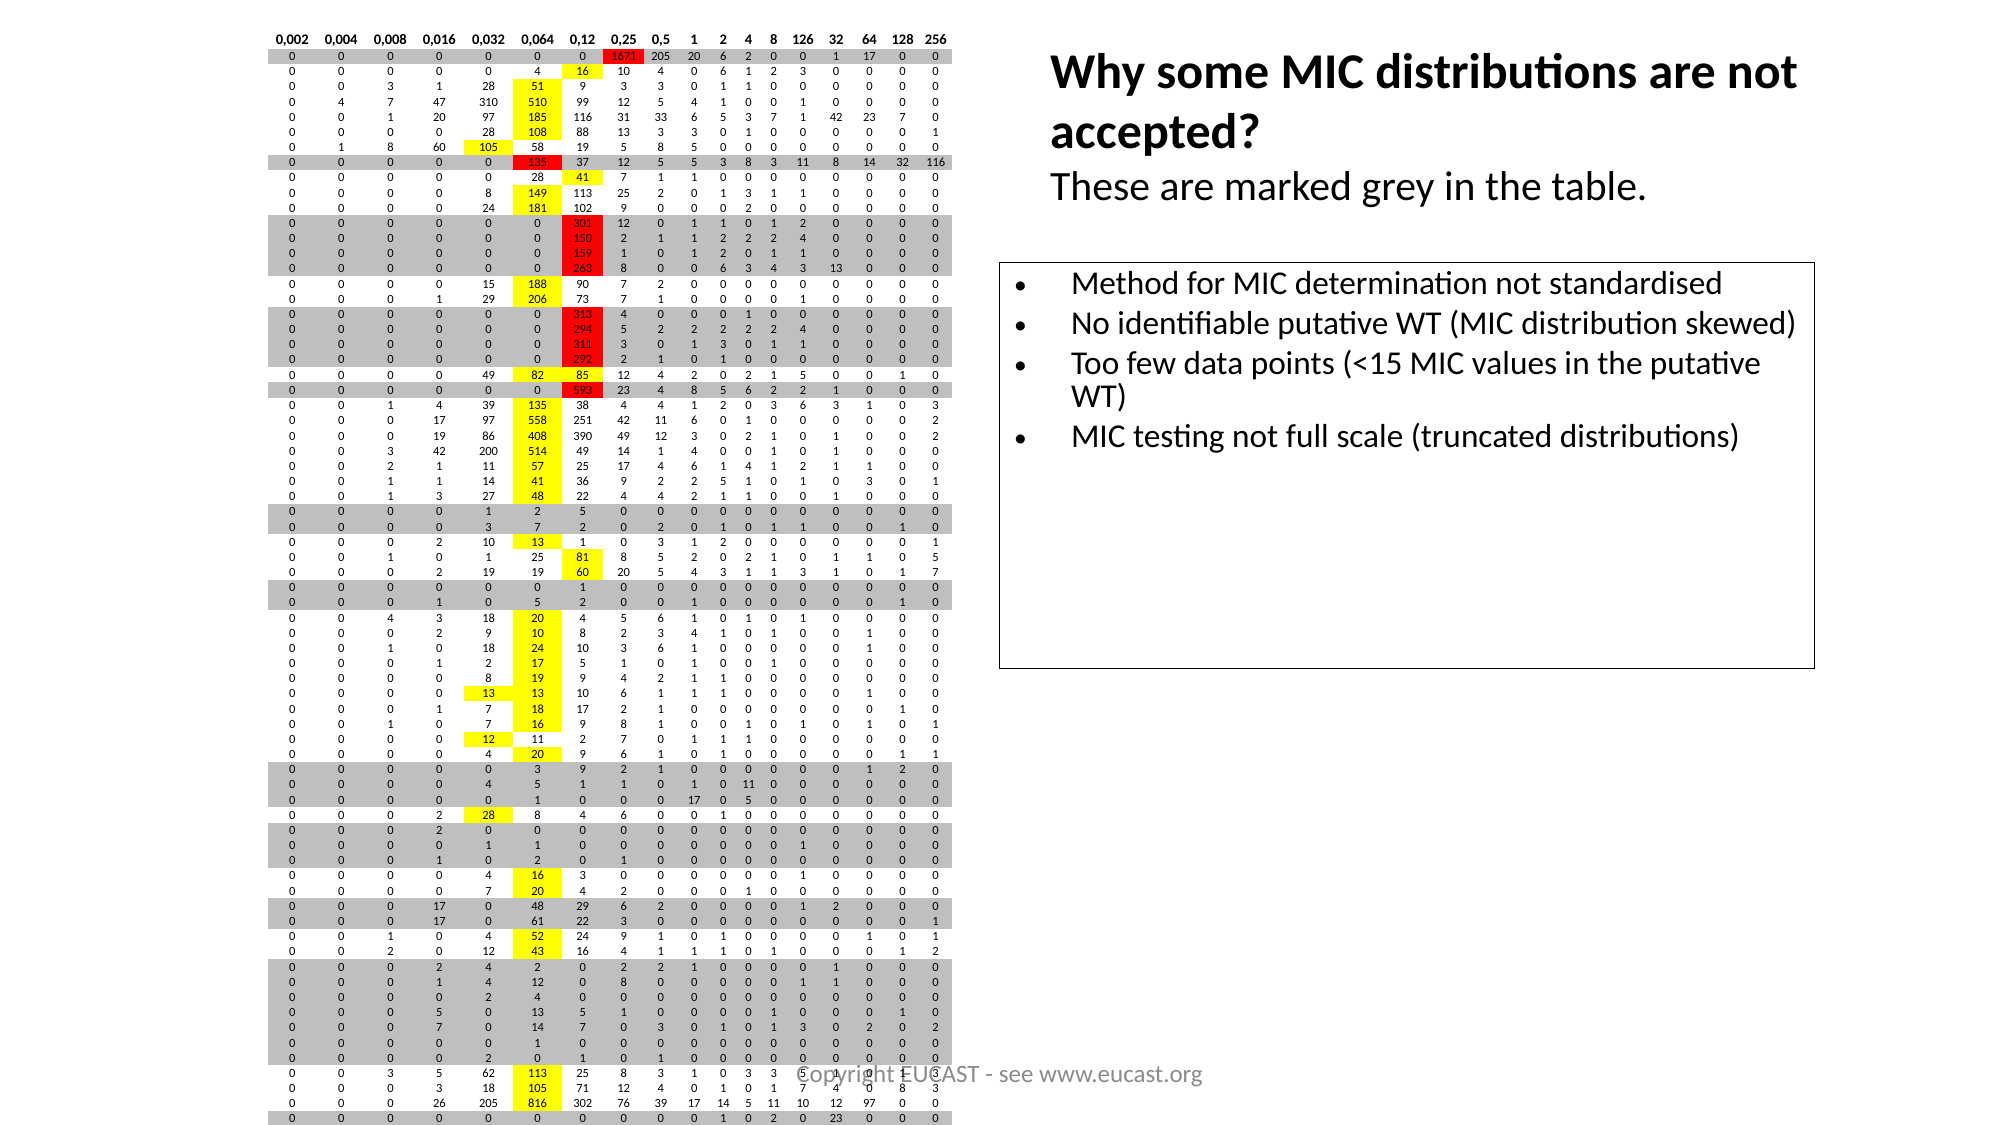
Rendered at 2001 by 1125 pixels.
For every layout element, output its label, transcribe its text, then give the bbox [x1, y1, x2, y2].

table_cell 0 [711, 413, 736, 428]
table_cell 0 [711, 307, 736, 322]
table_cell 0 [761, 489, 786, 504]
table_cell 13 [464, 686, 513, 701]
table_cell 0 [736, 762, 761, 777]
table_cell 0 [886, 580, 919, 595]
table_cell 0 [268, 428, 317, 443]
table_cell 0 [919, 640, 952, 656]
table_cell 3 [786, 261, 820, 276]
table_cell 0 [853, 489, 886, 504]
table_cell 2 [736, 549, 761, 565]
table_cell 1 [786, 610, 820, 625]
table_cell 2 [644, 276, 677, 291]
table_cell 1 [736, 474, 761, 489]
table_header 126 [786, 31, 820, 49]
table_cell 0 [853, 64, 886, 79]
table_cell 0 [736, 276, 761, 291]
table_cell 0 [886, 625, 919, 640]
table_cell 0 [464, 337, 513, 352]
table_cell 1 [919, 747, 952, 762]
table_cell 0 [268, 64, 317, 79]
table_cell 0 [464, 49, 513, 64]
table_cell 0 [919, 504, 952, 519]
table_cell 1 [761, 443, 786, 458]
table_cell 5 [513, 777, 562, 792]
table_cell 0 [761, 716, 786, 732]
table_cell 0 [415, 215, 464, 231]
table_cell 0 [853, 94, 886, 109]
table_cell 0 [886, 307, 919, 322]
table_cell 0 [644, 732, 677, 747]
table_cell 0 [711, 504, 736, 519]
table_cell 0 [366, 291, 415, 307]
table_cell 0 [761, 140, 786, 155]
table_cell 8 [366, 140, 415, 155]
table_cell 0 [761, 640, 786, 656]
table_cell 2 [464, 656, 513, 671]
table_cell 0 [366, 246, 415, 261]
table_cell 1 [677, 671, 711, 686]
table_cell 0 [820, 671, 853, 686]
table_cell 0 [644, 307, 677, 322]
table_cell 23 [853, 109, 886, 124]
table_cell 1 [677, 337, 711, 352]
table_cell 0 [820, 701, 853, 716]
table_cell 0 [736, 519, 761, 534]
table_cell 0 [317, 640, 366, 656]
table_cell 1 [644, 443, 677, 458]
table_cell 2 [711, 322, 736, 337]
table_cell 390 [562, 428, 603, 443]
table_cell 28 [464, 124, 513, 140]
table_cell 0 [886, 474, 919, 489]
table_cell 0 [919, 352, 952, 367]
table_cell 4 [644, 398, 677, 413]
table_cell 7 [886, 109, 919, 124]
table_cell 0 [820, 185, 853, 200]
table_cell 0 [366, 49, 415, 64]
table_cell 1 [677, 215, 711, 231]
table_cell 0 [820, 732, 853, 747]
table_cell 0 [415, 747, 464, 762]
table_cell 0 [736, 398, 761, 413]
table_cell 0 [786, 656, 820, 671]
table_cell 0 [268, 610, 317, 625]
table_cell 0 [853, 610, 886, 625]
table_cell 0 [853, 580, 886, 595]
table_cell 0 [268, 671, 317, 686]
table_cell 1 [677, 777, 711, 792]
table_cell 0 [761, 595, 786, 610]
table_cell 31 [603, 109, 644, 124]
table_cell 1 [677, 398, 711, 413]
table_cell 4 [415, 398, 464, 413]
table_cell 1 [677, 656, 711, 671]
table_cell 41 [562, 170, 603, 185]
table_cell 0 [736, 595, 761, 610]
table_cell 12 [603, 155, 644, 170]
table_cell 4 [644, 367, 677, 382]
table_cell 0 [886, 337, 919, 352]
table_cell 0 [919, 307, 952, 322]
table_cell 88 [562, 124, 603, 140]
table_cell 0 [886, 276, 919, 291]
table_cell 1 [820, 443, 853, 458]
table_cell 4 [644, 64, 677, 79]
table_cell 0 [317, 185, 366, 200]
table_cell 0 [415, 640, 464, 656]
table_cell 1 [853, 549, 886, 565]
table_cell 0 [317, 64, 366, 79]
table_cell 0 [886, 64, 919, 79]
table_cell 0 [268, 109, 317, 124]
table_cell 3 [513, 762, 562, 777]
table_cell 0 [366, 534, 415, 549]
table_cell 0 [853, 443, 886, 458]
table_cell 1 [366, 716, 415, 732]
table_cell 0 [919, 686, 952, 701]
table_cell 0 [886, 382, 919, 398]
table_cell 0 [513, 307, 562, 322]
table_cell 105 [464, 140, 513, 155]
table_cell 3 [736, 261, 761, 276]
table_cell 37 [562, 155, 603, 170]
table_cell 0 [317, 534, 366, 549]
table_cell 301 [562, 215, 603, 231]
table_cell 97 [464, 413, 513, 428]
table_cell 2 [761, 382, 786, 398]
table_cell 0 [603, 519, 644, 534]
table_cell 6 [736, 382, 761, 398]
table_cell 510 [513, 94, 562, 109]
table_cell 28 [513, 170, 562, 185]
table_cell 0 [786, 777, 820, 792]
table_cell 0 [268, 640, 317, 656]
table_cell 0 [644, 580, 677, 595]
table_cell 1 [761, 549, 786, 565]
table_cell 1 [919, 124, 952, 140]
table_cell 0 [711, 367, 736, 382]
table_cell 1 [644, 170, 677, 185]
table_cell 1 [919, 474, 952, 489]
table_cell 116 [919, 155, 952, 170]
table_cell 2 [736, 231, 761, 246]
table_cell 1 [853, 716, 886, 732]
table_cell 0 [644, 807, 677, 823]
table_cell 1 [736, 64, 761, 79]
table_cell 0 [415, 246, 464, 261]
table_header 0,25 [603, 31, 644, 49]
table_cell 0 [786, 307, 820, 322]
table_cell 0 [820, 64, 853, 79]
table_cell 0 [317, 307, 366, 322]
table_cell 0 [761, 701, 786, 716]
table_cell 0 [317, 398, 366, 413]
table_cell 0 [317, 686, 366, 701]
table_cell 0 [268, 762, 317, 777]
table_cell 2 [677, 474, 711, 489]
table_cell 0 [644, 215, 677, 231]
table_cell 1 [711, 489, 736, 504]
table_cell 1 [677, 610, 711, 625]
table_cell 2 [415, 823, 464, 838]
table_cell 3 [644, 625, 677, 640]
table_cell 0 [513, 215, 562, 231]
table_cell 0 [317, 701, 366, 716]
table_cell 0 [853, 565, 886, 580]
table_cell 0 [268, 656, 317, 671]
table_cell 1 [644, 352, 677, 367]
table_cell 0 [317, 367, 366, 382]
table_cell 48 [513, 489, 562, 504]
table_cell 0 [268, 747, 317, 762]
table_cell 0 [317, 504, 366, 519]
table_cell 0 [513, 246, 562, 261]
table_cell 0 [820, 322, 853, 337]
table_cell 0 [919, 337, 952, 352]
table_cell 263 [562, 261, 603, 276]
table_cell 0 [736, 504, 761, 519]
table_cell 0 [919, 94, 952, 109]
table_cell 102 [562, 200, 603, 215]
table_cell 0 [711, 276, 736, 291]
table_cell 5 [513, 595, 562, 610]
table_cell 0 [268, 352, 317, 367]
table_cell 2 [415, 807, 464, 823]
table_cell 4 [644, 382, 677, 398]
table_cell 0 [919, 595, 952, 610]
table_cell 1 [644, 747, 677, 762]
table_cell 0 [820, 807, 853, 823]
table_cell 1 [677, 686, 711, 701]
table_cell 41 [513, 474, 562, 489]
table_cell 1 [366, 549, 415, 565]
table_cell 0 [786, 489, 820, 504]
table_cell 2 [919, 428, 952, 443]
table_cell 0 [317, 124, 366, 140]
table_cell 0 [820, 140, 853, 155]
table_cell 4 [677, 94, 711, 109]
table_cell 1 [736, 79, 761, 94]
table_cell 0 [786, 124, 820, 140]
table_cell 0 [268, 565, 317, 580]
table_cell 0 [317, 352, 366, 367]
table_cell 0 [268, 79, 317, 94]
table_cell 0 [919, 79, 952, 94]
table_cell 49 [464, 367, 513, 382]
table_cell 0 [736, 215, 761, 231]
table_cell 0 [853, 534, 886, 549]
table_cell 0 [677, 807, 711, 823]
table_cell 0 [736, 246, 761, 261]
table_header 1 [677, 31, 711, 49]
table_cell 0 [919, 200, 952, 215]
table_cell 20 [513, 610, 562, 625]
table_cell 0 [317, 428, 366, 443]
table_cell 0 [761, 762, 786, 777]
table_cell 5 [562, 656, 603, 671]
table_cell 0 [366, 580, 415, 595]
table_cell 4 [786, 231, 820, 246]
table_header 0,016 [415, 31, 464, 49]
table_cell 2 [562, 595, 603, 610]
table_cell 1 [677, 534, 711, 549]
table_cell 558 [513, 413, 562, 428]
table_header 0,064 [513, 31, 562, 49]
table_cell 0 [886, 428, 919, 443]
table_cell 3 [853, 474, 886, 489]
table_cell 0 [886, 291, 919, 307]
table_cell 0 [268, 140, 317, 155]
table_cell 188 [513, 276, 562, 291]
table_cell 6 [603, 807, 644, 823]
table_cell 1 [711, 352, 736, 367]
table_cell 0 [268, 49, 317, 64]
table_cell 25 [603, 185, 644, 200]
table_cell 4 [317, 94, 366, 109]
table_cell 1 [644, 231, 677, 246]
table_cell 0 [513, 580, 562, 595]
table_cell 0 [761, 610, 786, 625]
table_cell 0 [317, 79, 366, 94]
table_cell 1 [853, 398, 886, 413]
table_cell 0 [919, 580, 952, 595]
table_cell 2 [644, 322, 677, 337]
table_cell 4 [603, 398, 644, 413]
table_cell 3 [711, 337, 736, 352]
table_cell 0 [761, 504, 786, 519]
table_cell 7 [603, 732, 644, 747]
table_cell 17 [415, 413, 464, 428]
table_cell 0 [736, 640, 761, 656]
table_cell 0 [919, 656, 952, 671]
table_cell 0 [761, 732, 786, 747]
table_cell 1 [711, 625, 736, 640]
table_cell 0 [919, 185, 952, 200]
table_cell 0 [919, 625, 952, 640]
table_cell 0 [366, 671, 415, 686]
table_cell 0 [415, 519, 464, 534]
table_cell 0 [886, 732, 919, 747]
table_cell 1 [761, 458, 786, 474]
table_cell 0 [886, 716, 919, 732]
table_cell 2 [736, 200, 761, 215]
table_cell 0 [415, 276, 464, 291]
table_cell 8 [603, 549, 644, 565]
table_cell 0 [886, 504, 919, 519]
table_cell 2 [366, 458, 415, 474]
table_cell 0 [820, 215, 853, 231]
table_cell 0 [820, 580, 853, 595]
table_cell 0 [366, 807, 415, 823]
table_cell 0 [677, 64, 711, 79]
table_cell 0 [919, 261, 952, 276]
table_cell 0 [415, 367, 464, 382]
table_cell 0 [736, 291, 761, 307]
table_cell 205 [644, 49, 677, 64]
table_cell 0 [268, 580, 317, 595]
table_cell 0 [761, 49, 786, 64]
table_cell 0 [886, 261, 919, 276]
table_cell 7 [464, 716, 513, 732]
table_cell 0 [886, 777, 919, 792]
table_cell 7 [603, 291, 644, 307]
table_cell 4 [562, 610, 603, 625]
table_cell 3 [711, 155, 736, 170]
table_cell 3 [603, 337, 644, 352]
table_cell 0 [317, 291, 366, 307]
table_cell 0 [820, 762, 853, 777]
table_cell 1 [736, 489, 761, 504]
table_cell 1 [415, 474, 464, 489]
table_cell 0 [853, 322, 886, 337]
table_cell 0 [761, 580, 786, 595]
table_cell 0 [415, 49, 464, 64]
table_cell 0 [415, 185, 464, 200]
table_header 128 [886, 31, 919, 49]
table_cell 0 [761, 671, 786, 686]
table_cell 28 [464, 79, 513, 94]
table_cell 0 [820, 352, 853, 367]
table_cell 3 [786, 64, 820, 79]
table_cell 0 [644, 792, 677, 807]
table_cell 38 [562, 398, 603, 413]
table_cell 0 [820, 307, 853, 322]
table_cell 0 [761, 777, 786, 792]
table_cell 0 [919, 291, 952, 307]
table_cell 0 [366, 504, 415, 519]
table_cell 3 [919, 398, 952, 413]
table_cell 0 [317, 565, 366, 580]
table_cell 29 [464, 291, 513, 307]
table_cell 0 [886, 640, 919, 656]
table_cell 0 [268, 200, 317, 215]
table_cell 1 [853, 625, 886, 640]
table_cell 1 [366, 398, 415, 413]
table_cell 0 [853, 656, 886, 671]
table_cell 1 [736, 610, 761, 625]
table_cell 2 [677, 367, 711, 382]
table_cell 17 [513, 656, 562, 671]
table_cell 0 [317, 382, 366, 398]
table_cell 0 [786, 640, 820, 656]
table_cell 0 [711, 701, 736, 716]
table_cell 0 [415, 261, 464, 276]
table_cell 4 [644, 458, 677, 474]
table_cell 0 [513, 382, 562, 398]
table_cell 0 [711, 580, 736, 595]
table_cell 16 [513, 716, 562, 732]
table_cell 5 [603, 140, 644, 155]
table_cell 1 [366, 640, 415, 656]
table_cell 0 [919, 231, 952, 246]
table_cell 0 [820, 474, 853, 489]
table_cell 2 [711, 246, 736, 261]
table_cell 185 [513, 109, 562, 124]
table_cell 181 [513, 200, 562, 215]
table_cell 0 [786, 595, 820, 610]
table_cell 36 [562, 474, 603, 489]
table_cell 0 [886, 458, 919, 474]
table_cell 0 [513, 231, 562, 246]
table_cell 1 [711, 686, 736, 701]
table_cell 0 [317, 489, 366, 504]
table_cell 0 [677, 352, 711, 367]
table_cell 311 [562, 337, 603, 352]
table_cell 1 [711, 671, 736, 686]
table_cell 19 [562, 140, 603, 155]
table_cell 251 [562, 413, 603, 428]
table_cell 8 [513, 807, 562, 823]
table_cell 1 [415, 291, 464, 307]
table_cell 0 [366, 762, 415, 777]
table_cell 0 [464, 170, 513, 185]
table_cell 17 [603, 458, 644, 474]
table_cell 408 [513, 428, 562, 443]
table_cell 0 [268, 792, 317, 807]
table_cell 2 [603, 625, 644, 640]
table_cell 3 [415, 610, 464, 625]
table_cell 24 [464, 200, 513, 215]
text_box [999, 262, 1815, 669]
table_cell 5 [711, 109, 736, 124]
table_cell 42 [820, 109, 853, 124]
table_cell 2 [644, 474, 677, 489]
table_cell 3 [736, 109, 761, 124]
table_cell 0 [317, 762, 366, 777]
table_cell 0 [603, 504, 644, 519]
table_cell 0 [317, 155, 366, 170]
table_cell 0 [853, 276, 886, 291]
table_cell 4 [677, 625, 711, 640]
table_cell 12 [603, 215, 644, 231]
table_cell 4 [562, 807, 603, 823]
table_cell 0 [268, 276, 317, 291]
table_cell 10 [603, 64, 644, 79]
table_cell 0 [820, 625, 853, 640]
table_cell 0 [820, 246, 853, 261]
table_cell 0 [268, 185, 317, 200]
table_cell 0 [820, 231, 853, 246]
table_cell 49 [603, 428, 644, 443]
table_cell 5 [711, 382, 736, 398]
table_cell 0 [562, 792, 603, 807]
table_cell 0 [886, 124, 919, 140]
table_cell 2 [886, 762, 919, 777]
table_cell 8 [820, 155, 853, 170]
table_cell 0 [886, 443, 919, 458]
table_cell 0 [786, 443, 820, 458]
table_cell 0 [366, 170, 415, 185]
table_cell 2 [761, 64, 786, 79]
table_cell 0 [677, 261, 711, 276]
table_cell 0 [886, 610, 919, 625]
table_cell 12 [644, 428, 677, 443]
table_cell 0 [736, 352, 761, 367]
table_cell 0 [711, 595, 736, 610]
table_cell 1 [786, 109, 820, 124]
table_cell 0 [761, 747, 786, 762]
table_cell 2 [736, 322, 761, 337]
table_cell 0 [853, 261, 886, 276]
table_cell 2 [786, 215, 820, 231]
table_cell 0 [919, 64, 952, 79]
table_cell 47 [415, 94, 464, 109]
table_cell 2 [562, 732, 603, 747]
table_cell 5 [919, 549, 952, 565]
table_cell 6 [677, 458, 711, 474]
table_cell 0 [736, 580, 761, 595]
table_cell 0 [919, 762, 952, 777]
table_cell 0 [415, 231, 464, 246]
table_cell 0 [677, 504, 711, 519]
table_cell 5 [603, 322, 644, 337]
table_cell 0 [736, 443, 761, 458]
table_cell 0 [786, 732, 820, 747]
table_cell 0 [820, 504, 853, 519]
table_cell 0 [853, 428, 886, 443]
table_cell 0 [464, 382, 513, 398]
table_cell 1 [736, 732, 761, 747]
table_cell 2 [415, 534, 464, 549]
table_cell 0 [268, 732, 317, 747]
table_cell 1 [415, 595, 464, 610]
table_cell 60 [562, 565, 603, 580]
table_cell 2 [736, 428, 761, 443]
table_cell 0 [711, 428, 736, 443]
table_cell 0 [919, 732, 952, 747]
table_cell 0 [415, 762, 464, 777]
table_cell 2 [644, 671, 677, 686]
table_cell 8 [603, 261, 644, 276]
table_cell 1 [886, 565, 919, 580]
table_cell 22 [562, 489, 603, 504]
table_cell 0 [366, 656, 415, 671]
table_cell 0 [786, 200, 820, 215]
table_cell 0 [919, 322, 952, 337]
table_cell 0 [317, 215, 366, 231]
table_header 256 [919, 31, 952, 49]
table_cell 42 [415, 443, 464, 458]
table_cell 2 [736, 367, 761, 382]
table_cell 19 [415, 428, 464, 443]
table_cell 0 [786, 792, 820, 807]
table_cell 1 [603, 777, 644, 792]
table_cell 10 [464, 534, 513, 549]
table_cell 1 [820, 565, 853, 580]
table_cell 0 [366, 823, 415, 838]
table_cell 0 [415, 352, 464, 367]
table_cell 0 [268, 458, 317, 474]
table_cell 49 [562, 443, 603, 458]
table_cell 1 [366, 474, 415, 489]
table_cell 1 [711, 747, 736, 762]
table_cell 1 [644, 701, 677, 716]
table_cell 0 [366, 701, 415, 716]
table_cell 0 [786, 625, 820, 640]
table_cell 0 [464, 307, 513, 322]
table_cell 5 [677, 140, 711, 155]
table_cell 90 [562, 276, 603, 291]
table_cell 0 [415, 307, 464, 322]
table_cell 1 [786, 291, 820, 307]
table_cell 0 [853, 519, 886, 534]
table_cell 0 [711, 640, 736, 656]
table_cell 0 [415, 200, 464, 215]
table_cell 6 [603, 747, 644, 762]
table_cell 0 [853, 215, 886, 231]
table_cell 0 [268, 701, 317, 716]
table_cell 1 [761, 656, 786, 671]
table_cell 0 [366, 565, 415, 580]
table_cell 310 [464, 94, 513, 109]
table_cell 8 [644, 140, 677, 155]
table_cell 0 [366, 64, 415, 79]
table_cell 0 [820, 124, 853, 140]
table_cell 0 [268, 382, 317, 398]
table_cell 1 [711, 94, 736, 109]
table_cell 3 [415, 489, 464, 504]
table_cell 0 [820, 276, 853, 291]
table_cell 0 [644, 337, 677, 352]
table_cell 0 [603, 792, 644, 807]
table_cell 2 [415, 565, 464, 580]
table_cell 0 [366, 777, 415, 792]
table_cell 113 [562, 185, 603, 200]
table_cell 4 [464, 747, 513, 762]
table_cell 3 [786, 565, 820, 580]
table_cell 0 [786, 49, 820, 64]
table_cell 3 [603, 640, 644, 656]
table_cell 0 [317, 231, 366, 246]
table_cell 0 [366, 352, 415, 367]
table_cell 1 [761, 185, 786, 200]
table_cell 1 [761, 337, 786, 352]
table_cell 0 [786, 671, 820, 686]
table_cell 0 [677, 762, 711, 777]
table_cell 2 [786, 382, 820, 398]
table_cell 1 [761, 625, 786, 640]
table_cell 0 [820, 79, 853, 94]
table_cell 0 [366, 185, 415, 200]
table_cell 1 [677, 246, 711, 261]
table_cell 0 [886, 413, 919, 428]
table_cell 0 [317, 49, 366, 64]
table_cell 292 [562, 352, 603, 367]
table_cell 0 [786, 807, 820, 823]
table_cell 0 [736, 671, 761, 686]
table_cell 0 [919, 610, 952, 625]
table_header 32 [820, 31, 853, 49]
table_cell 0 [853, 337, 886, 352]
table_cell 19 [513, 671, 562, 686]
table_cell 0 [919, 519, 952, 534]
table_cell 514 [513, 443, 562, 458]
table_cell 0 [268, 261, 317, 276]
table_cell 3 [603, 79, 644, 94]
table_cell 0 [853, 792, 886, 807]
table_cell 0 [736, 807, 761, 823]
table_cell 206 [513, 291, 562, 307]
table_cell 4 [366, 610, 415, 625]
table_cell 0 [736, 686, 761, 701]
table_cell 0 [711, 200, 736, 215]
table_cell 5 [644, 565, 677, 580]
table_cell 1 [786, 185, 820, 200]
table_cell 2 [761, 322, 786, 337]
table_cell 4 [464, 777, 513, 792]
table_cell 0 [711, 140, 736, 155]
table_cell 0 [853, 231, 886, 246]
table_cell 0 [366, 276, 415, 291]
table_cell 0 [919, 367, 952, 382]
table_cell 4 [761, 261, 786, 276]
table_cell 1 [711, 807, 736, 823]
table_cell 0 [415, 170, 464, 185]
table_cell 0 [736, 701, 761, 716]
table_cell 1 [711, 215, 736, 231]
table_cell 0 [820, 200, 853, 215]
table_cell 20 [415, 109, 464, 124]
table_cell 0 [853, 79, 886, 94]
table_cell 1 [603, 656, 644, 671]
table_cell 14 [603, 443, 644, 458]
table_cell 0 [464, 792, 513, 807]
table_cell 0 [268, 443, 317, 458]
table_header 0,002 [268, 31, 317, 49]
table_cell 1 [513, 792, 562, 807]
table_cell 0 [786, 747, 820, 762]
table_cell 0 [919, 109, 952, 124]
table_cell 0 [919, 246, 952, 261]
table_cell 0 [513, 49, 562, 64]
table_cell 0 [317, 276, 366, 291]
table_cell 0 [820, 291, 853, 307]
table_cell 0 [415, 777, 464, 792]
table_cell 0 [317, 458, 366, 474]
table_cell 0 [711, 549, 736, 565]
table_cell 0 [464, 322, 513, 337]
table_cell 9 [603, 200, 644, 215]
table_cell 5 [736, 792, 761, 807]
table_cell 593 [562, 382, 603, 398]
table_cell 1 [853, 762, 886, 777]
table_cell 0 [317, 823, 366, 838]
table_cell 12 [464, 732, 513, 747]
table_cell 0 [268, 625, 317, 640]
table_cell 0 [366, 261, 415, 276]
table_cell 0 [886, 140, 919, 155]
table_cell 1 [786, 519, 820, 534]
table_cell 0 [268, 413, 317, 428]
table_cell 81 [562, 549, 603, 565]
table_cell 2 [677, 489, 711, 504]
table_cell 0 [268, 504, 317, 519]
table_cell 1 [886, 367, 919, 382]
table_cell 1 [761, 428, 786, 443]
table_cell 149 [513, 185, 562, 200]
table_cell 0 [786, 504, 820, 519]
table_cell 0 [677, 291, 711, 307]
table_cell 0 [415, 155, 464, 170]
table_cell 0 [268, 367, 317, 382]
table_cell 5 [711, 474, 736, 489]
table_cell 0 [786, 580, 820, 595]
table_cell 0 [317, 519, 366, 534]
table_cell 0 [268, 595, 317, 610]
table_cell 0 [853, 777, 886, 792]
table_cell 0 [853, 382, 886, 398]
table_cell 0 [268, 398, 317, 413]
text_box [1035, 30, 1815, 216]
table_cell 0 [415, 792, 464, 807]
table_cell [268, 823, 952, 1125]
table_cell 0 [677, 701, 711, 716]
table_cell 0 [268, 155, 317, 170]
table_cell 0 [366, 337, 415, 352]
table_cell 9 [562, 79, 603, 94]
table_cell 0 [317, 610, 366, 625]
table_cell 0 [886, 322, 919, 337]
table_cell 0 [711, 443, 736, 458]
table_cell 3 [736, 185, 761, 200]
table_cell 0 [761, 200, 786, 215]
table_cell 0 [919, 382, 952, 398]
table_cell 0 [820, 640, 853, 656]
table_cell 0 [853, 504, 886, 519]
table_cell 1 [853, 458, 886, 474]
table_cell 0 [919, 777, 952, 792]
table_cell 0 [366, 747, 415, 762]
table_cell 5 [644, 549, 677, 565]
table_cell 3 [644, 79, 677, 94]
table_cell 20 [513, 747, 562, 762]
table_cell 3 [677, 428, 711, 443]
table_cell 0 [268, 124, 317, 140]
table_cell 0 [317, 337, 366, 352]
table_cell 2 [677, 322, 711, 337]
table_cell 0 [366, 625, 415, 640]
table_cell 51 [513, 79, 562, 94]
table_cell 1 [711, 185, 736, 200]
table_cell 28 [464, 807, 513, 823]
table_cell 17 [562, 701, 603, 716]
table_cell 0 [886, 549, 919, 565]
table_cell 1 [562, 534, 603, 549]
table_cell 135 [513, 398, 562, 413]
table_cell 0 [919, 276, 952, 291]
table_cell 0 [366, 367, 415, 382]
table_cell 0 [677, 747, 711, 762]
table_cell 1 [786, 246, 820, 261]
table_cell 0 [853, 413, 886, 428]
table_cell 0 [562, 49, 603, 64]
table_cell 0 [736, 337, 761, 352]
table_cell 0 [786, 170, 820, 185]
table_cell 0 [761, 807, 786, 823]
table_cell 6 [711, 261, 736, 276]
table_cell 6 [644, 610, 677, 625]
table_cell 25 [562, 458, 603, 474]
table_cell 1 [820, 489, 853, 504]
table_cell 9 [562, 671, 603, 686]
table_cell 3 [711, 565, 736, 580]
table_cell 0 [677, 79, 711, 94]
table_cell 0 [820, 94, 853, 109]
table_cell 0 [464, 823, 513, 838]
table_cell 0 [644, 261, 677, 276]
table_cell 0 [820, 777, 853, 792]
table_cell 0 [644, 595, 677, 610]
table_cell 24 [513, 640, 562, 656]
table_cell 3 [644, 534, 677, 549]
table_cell 0 [317, 625, 366, 640]
table_cell 0 [761, 534, 786, 549]
table_cell 0 [919, 458, 952, 474]
table_cell 9 [603, 474, 644, 489]
table_cell 1 [886, 701, 919, 716]
table_cell 1 [736, 413, 761, 428]
table_cell 2 [562, 519, 603, 534]
table_cell 0 [317, 413, 366, 428]
table_cell 3 [366, 443, 415, 458]
table_cell 0 [677, 307, 711, 322]
table_cell 7 [464, 701, 513, 716]
table_cell 0 [820, 656, 853, 671]
table_cell 1 [644, 716, 677, 732]
table_cell 10 [562, 686, 603, 701]
table_cell 7 [603, 170, 644, 185]
table_cell 1 [786, 94, 820, 109]
table_cell 14 [464, 474, 513, 489]
table_cell 0 [415, 716, 464, 732]
table_cell 0 [268, 307, 317, 322]
table_cell 159 [562, 246, 603, 261]
table_cell 0 [268, 231, 317, 246]
table_cell 6 [677, 413, 711, 428]
table_cell 0 [317, 109, 366, 124]
table_cell 0 [853, 807, 886, 823]
table_cell 1 [736, 716, 761, 732]
table_cell 42 [603, 413, 644, 428]
table_cell 11 [464, 458, 513, 474]
table_cell 1 [761, 215, 786, 231]
table_cell 6 [711, 64, 736, 79]
table_cell 1 [886, 747, 919, 762]
table_cell 0 [415, 337, 464, 352]
table_cell 10 [562, 640, 603, 656]
table_cell 0 [513, 337, 562, 352]
table_cell 7 [919, 565, 952, 580]
table_cell 0 [317, 170, 366, 185]
table_cell 0 [711, 124, 736, 140]
table_cell 0 [820, 716, 853, 732]
table_cell 2 [603, 352, 644, 367]
table_cell 1 [886, 519, 919, 534]
table_cell 0 [853, 140, 886, 155]
table_cell 0 [366, 732, 415, 747]
table_header 0,032 [464, 31, 513, 49]
table_cell 0 [786, 686, 820, 701]
table_cell 0 [677, 276, 711, 291]
table_cell 85 [562, 367, 603, 382]
table_cell 39 [464, 398, 513, 413]
table_cell 20 [603, 565, 644, 580]
table_cell 0 [761, 79, 786, 94]
table_cell 0 [317, 807, 366, 823]
table_cell 17 [677, 792, 711, 807]
table_cell 11 [786, 155, 820, 170]
table_cell 0 [711, 777, 736, 792]
table_cell 0 [317, 747, 366, 762]
table_cell 0 [268, 807, 317, 823]
table_cell 0 [853, 701, 886, 716]
table_cell 4 [786, 322, 820, 337]
table_cell 1 [415, 656, 464, 671]
table_cell 8 [464, 185, 513, 200]
table_cell 1 [736, 307, 761, 322]
table_cell 0 [886, 49, 919, 64]
table_cell 3 [677, 124, 711, 140]
table_cell 0 [268, 823, 317, 838]
table_cell 0 [886, 185, 919, 200]
table_cell 0 [415, 322, 464, 337]
table_cell 0 [761, 276, 786, 291]
table_cell 1 [677, 640, 711, 656]
table_cell 0 [513, 823, 562, 838]
table_cell 8 [677, 382, 711, 398]
table_cell 0 [886, 200, 919, 215]
table_cell 0 [603, 534, 644, 549]
table_cell 1 [317, 140, 366, 155]
table_cell 0 [853, 170, 886, 185]
table_cell 0 [886, 792, 919, 807]
table_cell 1 [919, 534, 952, 549]
table_cell 0 [268, 94, 317, 109]
table_cell 1 [464, 549, 513, 565]
table_cell 0 [317, 200, 366, 215]
table_header 0,004 [317, 31, 366, 49]
table_cell 0 [415, 671, 464, 686]
table_cell 0 [820, 610, 853, 625]
table_cell 0 [677, 519, 711, 534]
table_cell 0 [268, 246, 317, 261]
table_header 2 [711, 31, 736, 49]
table_cell 0 [853, 307, 886, 322]
table_cell 0 [268, 322, 317, 337]
table_cell 18 [464, 640, 513, 656]
table_cell 0 [677, 185, 711, 200]
table_cell 1 [761, 246, 786, 261]
table_cell 2 [644, 519, 677, 534]
table_cell 0 [820, 337, 853, 352]
table_cell 0 [644, 200, 677, 215]
table_cell 116 [562, 109, 603, 124]
table_cell 3 [761, 398, 786, 413]
table_cell 0 [853, 671, 886, 686]
table_cell 0 [761, 291, 786, 307]
table_cell 1 [562, 580, 603, 595]
table_cell 0 [820, 170, 853, 185]
table_cell 9 [464, 625, 513, 640]
table_cell 15 [464, 276, 513, 291]
table_cell 11 [736, 777, 761, 792]
table_cell 3 [820, 398, 853, 413]
table_cell 58 [513, 140, 562, 155]
table_cell 2 [919, 413, 952, 428]
table_cell 1 [786, 337, 820, 352]
table_cell 0 [268, 215, 317, 231]
table_header 0,008 [366, 31, 415, 49]
table_cell 6 [677, 109, 711, 124]
table_cell 1 [820, 549, 853, 565]
table_cell 1 [644, 762, 677, 777]
table_cell 0 [415, 549, 464, 565]
table_cell 135 [513, 155, 562, 170]
table_cell 0 [853, 595, 886, 610]
table_cell 0 [886, 656, 919, 671]
table_cell 27 [464, 489, 513, 504]
table_cell 0 [464, 261, 513, 276]
table_header 8 [761, 31, 786, 49]
table_cell 5 [644, 94, 677, 109]
table_cell 5 [603, 610, 644, 625]
table_cell 0 [786, 413, 820, 428]
table_cell 294 [562, 322, 603, 337]
table_cell 0 [268, 534, 317, 549]
table_cell 1 [820, 428, 853, 443]
table_cell 12 [603, 367, 644, 382]
table_cell 0 [603, 580, 644, 595]
table_cell 0 [317, 595, 366, 610]
table_cell 2 [711, 534, 736, 549]
table_cell 0 [919, 140, 952, 155]
table_cell 0 [677, 200, 711, 215]
table_cell 0 [786, 701, 820, 716]
table_cell 32 [886, 155, 919, 170]
table_cell 1 [853, 640, 886, 656]
table_cell 9 [562, 716, 603, 732]
table_cell 7 [366, 94, 415, 109]
table_cell 0 [786, 352, 820, 367]
table_cell 2 [603, 701, 644, 716]
table_cell 0 [677, 580, 711, 595]
table_cell 0 [786, 762, 820, 777]
table_cell 0 [366, 519, 415, 534]
table_cell 0 [853, 246, 886, 261]
table_header 0,12 [562, 31, 603, 49]
table_cell 0 [317, 777, 366, 792]
table_cell 1 [603, 246, 644, 261]
table_cell 17 [853, 49, 886, 64]
table_cell 0 [268, 291, 317, 307]
table_cell 4 [644, 489, 677, 504]
table_cell 0 [464, 580, 513, 595]
table_cell 0 [366, 155, 415, 170]
table_cell 6 [711, 49, 736, 64]
table_cell 1 [736, 124, 761, 140]
table_cell 0 [317, 261, 366, 276]
table_cell 0 [736, 656, 761, 671]
table_cell 0 [761, 686, 786, 701]
table_cell 0 [677, 716, 711, 732]
table_cell 9 [562, 747, 603, 762]
table_cell 0 [919, 443, 952, 458]
table_cell 0 [853, 732, 886, 747]
table_cell 1 [820, 458, 853, 474]
table_cell 0 [268, 489, 317, 504]
table_cell 0 [464, 215, 513, 231]
table_cell 0 [736, 94, 761, 109]
table_cell 4 [736, 458, 761, 474]
table_cell 0 [317, 656, 366, 671]
table_cell 0 [317, 716, 366, 732]
table_cell 0 [886, 489, 919, 504]
table_cell 18 [513, 701, 562, 716]
table_cell 2 [761, 231, 786, 246]
table_cell 4 [677, 565, 711, 580]
table_cell 60 [415, 140, 464, 155]
table_cell 33 [644, 109, 677, 124]
table_cell 3 [366, 79, 415, 94]
table_cell 1 [820, 49, 853, 64]
table_cell 1 [677, 231, 711, 246]
table_cell 0 [919, 701, 952, 716]
table_cell 0 [886, 807, 919, 823]
table_cell 0 [366, 307, 415, 322]
table_cell 23 [603, 382, 644, 398]
table_cell 1 [677, 595, 711, 610]
table_cell 0 [366, 231, 415, 246]
table_cell 0 [886, 686, 919, 701]
table_cell 0 [736, 170, 761, 185]
table_cell 2 [677, 549, 711, 565]
table_cell 0 [786, 534, 820, 549]
table_cell 86 [464, 428, 513, 443]
table_cell 0 [761, 474, 786, 489]
table_cell 0 [820, 686, 853, 701]
table_cell 0 [761, 352, 786, 367]
table_cell 0 [513, 352, 562, 367]
table_cell 0 [786, 140, 820, 155]
table_cell 1 [562, 777, 603, 792]
table_cell 0 [711, 656, 736, 671]
table_cell 4 [513, 64, 562, 79]
table_cell 1 [919, 716, 952, 732]
table_cell 0 [415, 382, 464, 398]
table_cell 0 [919, 792, 952, 807]
table_cell 0 [268, 777, 317, 792]
table_cell 6 [786, 398, 820, 413]
table_cell 0 [886, 94, 919, 109]
table_cell 5 [786, 367, 820, 382]
table_cell 0 [761, 307, 786, 322]
table_cell 1 [736, 565, 761, 580]
table_cell 0 [886, 215, 919, 231]
table_cell 25 [513, 549, 562, 565]
table_cell 13 [513, 686, 562, 701]
table_cell 0 [366, 215, 415, 231]
table_cell 0 [268, 686, 317, 701]
table_cell 7 [603, 276, 644, 291]
table_cell 6 [603, 686, 644, 701]
table_cell 0 [886, 352, 919, 367]
table_cell 4 [677, 443, 711, 458]
table_cell 0 [415, 504, 464, 519]
table_cell 0 [317, 443, 366, 458]
table_cell 7 [513, 519, 562, 534]
table_cell 0 [853, 291, 886, 307]
table_cell 0 [268, 519, 317, 534]
table_cell 18 [464, 610, 513, 625]
table_cell 0 [644, 777, 677, 792]
table_cell 1 [366, 109, 415, 124]
table_cell 1 [711, 79, 736, 94]
table_cell 0 [464, 762, 513, 777]
table_cell 0 [317, 792, 366, 807]
table_cell 0 [317, 549, 366, 565]
table_cell 0 [919, 489, 952, 504]
table_cell 0 [919, 215, 952, 231]
table_cell 73 [562, 291, 603, 307]
table_cell 0 [464, 595, 513, 610]
table_cell 1 [711, 458, 736, 474]
table_cell 2 [786, 458, 820, 474]
table_cell 0 [464, 231, 513, 246]
table_cell 0 [853, 747, 886, 762]
table_header 64 [853, 31, 886, 49]
table_cell 0 [317, 474, 366, 489]
table_cell 0 [761, 792, 786, 807]
table_cell 0 [853, 367, 886, 382]
table_cell 0 [415, 124, 464, 140]
table_cell 7 [761, 109, 786, 124]
table_cell 0 [761, 170, 786, 185]
table_cell 0 [268, 474, 317, 489]
table_cell 0 [366, 595, 415, 610]
table_cell 0 [513, 261, 562, 276]
table_cell 0 [919, 807, 952, 823]
table_cell 0 [366, 124, 415, 140]
table_cell 1 [761, 565, 786, 580]
table_cell 99 [562, 94, 603, 109]
table_cell 0 [853, 124, 886, 140]
table_cell 0 [317, 246, 366, 261]
table_cell 0 [317, 671, 366, 686]
table_cell 0 [366, 792, 415, 807]
table_cell 150 [562, 231, 603, 246]
table_cell 1 [415, 458, 464, 474]
table_cell 0 [711, 716, 736, 732]
table_cell 5 [677, 155, 711, 170]
table_cell 0 [820, 413, 853, 428]
table_cell 0 [786, 276, 820, 291]
table_cell 0 [366, 428, 415, 443]
table_cell 4 [603, 489, 644, 504]
table_cell 0 [415, 580, 464, 595]
table_cell 0 [711, 291, 736, 307]
table_cell 1 [711, 519, 736, 534]
table_cell 82 [513, 367, 562, 382]
table_cell 3 [644, 124, 677, 140]
table_cell 9 [562, 762, 603, 777]
table_cell 0 [415, 732, 464, 747]
table_cell 0 [603, 595, 644, 610]
table_cell 0 [736, 140, 761, 155]
table_cell 20 [677, 49, 711, 64]
table_cell 0 [853, 200, 886, 215]
table_cell 4 [603, 307, 644, 322]
table_cell 1 [415, 79, 464, 94]
table_cell 0 [886, 246, 919, 261]
table_cell 1 [366, 489, 415, 504]
table_cell 1 [677, 732, 711, 747]
table_cell 1 [415, 701, 464, 716]
table_cell 0 [268, 337, 317, 352]
table_cell 1 [786, 716, 820, 732]
table_cell 1 [820, 382, 853, 398]
table_cell 2 [644, 185, 677, 200]
table_cell 1671 [603, 49, 644, 64]
table_cell 0 [886, 79, 919, 94]
table_cell 0 [820, 792, 853, 807]
table_cell 8 [603, 716, 644, 732]
table_cell 19 [513, 565, 562, 580]
table_cell 4 [603, 671, 644, 686]
table_cell 0 [886, 231, 919, 246]
table_cell 11 [644, 413, 677, 428]
table_cell 0 [820, 747, 853, 762]
table_cell 2 [603, 231, 644, 246]
table_cell 0 [366, 322, 415, 337]
table_cell 1 [677, 170, 711, 185]
table_cell 0 [820, 595, 853, 610]
table_cell 0 [415, 686, 464, 701]
table_cell 0 [366, 686, 415, 701]
table_cell 1 [644, 291, 677, 307]
table_cell 0 [786, 428, 820, 443]
table_cell 0 [464, 246, 513, 261]
table_cell 1 [786, 474, 820, 489]
table_cell 0 [644, 504, 677, 519]
table_cell 16 [562, 64, 603, 79]
table_cell 57 [513, 458, 562, 474]
table_cell 2 [415, 625, 464, 640]
table_cell 1 [761, 519, 786, 534]
table_cell 5 [562, 504, 603, 519]
table_cell 200 [464, 443, 513, 458]
table_cell 13 [513, 534, 562, 549]
table_cell 0 [919, 170, 952, 185]
table_cell 2 [711, 231, 736, 246]
table_cell 1 [761, 367, 786, 382]
table_cell 0 [761, 413, 786, 428]
table_cell 1 [853, 686, 886, 701]
table_cell 0 [853, 352, 886, 367]
table_cell 0 [464, 64, 513, 79]
table_cell 108 [513, 124, 562, 140]
table_cell 19 [464, 565, 513, 580]
table_cell 0 [761, 124, 786, 140]
table_cell 0 [820, 534, 853, 549]
table_cell 0 [644, 656, 677, 671]
table_cell 0 [736, 625, 761, 640]
table_cell 13 [820, 261, 853, 276]
table_cell 0 [886, 398, 919, 413]
table_cell 0 [736, 747, 761, 762]
table_cell 8 [562, 625, 603, 640]
table_cell 3 [761, 155, 786, 170]
table_cell 0 [761, 94, 786, 109]
table_cell 0 [464, 352, 513, 367]
table_cell 0 [366, 413, 415, 428]
table_cell 0 [886, 170, 919, 185]
table_cell 12 [603, 94, 644, 109]
table_cell 1 [644, 686, 677, 701]
table_cell 0 [919, 671, 952, 686]
table_cell 2 [513, 504, 562, 519]
table_cell 11 [513, 732, 562, 747]
table_cell 0 [415, 64, 464, 79]
table_cell 0 [886, 534, 919, 549]
table_cell 0 [886, 671, 919, 686]
table_cell 0 [464, 155, 513, 170]
table_cell 0 [711, 792, 736, 807]
table_cell 0 [268, 549, 317, 565]
table_cell 13 [603, 124, 644, 140]
table_cell 2 [736, 49, 761, 64]
table_cell 1 [886, 595, 919, 610]
table_cell 0 [919, 49, 952, 64]
table_cell 1 [464, 504, 513, 519]
table_cell 0 [366, 382, 415, 398]
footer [683, 1042, 1317, 1103]
table_cell 0 [820, 367, 853, 382]
table_cell 0 [786, 549, 820, 565]
table_cell 0 [711, 610, 736, 625]
table_cell 0 [268, 716, 317, 732]
table_cell 3 [464, 519, 513, 534]
table_cell 2 [711, 398, 736, 413]
table_cell 8 [464, 671, 513, 686]
table_header 0,5 [644, 31, 677, 49]
table_cell 8 [736, 155, 761, 170]
table_cell 0 [711, 170, 736, 185]
table_header 4 [736, 31, 761, 49]
table_cell 0 [820, 519, 853, 534]
table_cell 0 [853, 185, 886, 200]
table_cell 14 [853, 155, 886, 170]
table_cell 0 [711, 762, 736, 777]
table_cell 0 [513, 322, 562, 337]
table_cell 0 [644, 246, 677, 261]
table_cell 0 [268, 170, 317, 185]
table_cell 10 [513, 625, 562, 640]
table_cell 2 [603, 762, 644, 777]
table_cell 0 [786, 79, 820, 94]
table_cell 0 [317, 322, 366, 337]
table_cell 6 [644, 640, 677, 656]
table_cell 0 [366, 200, 415, 215]
table_cell 1 [711, 732, 736, 747]
table_cell 0 [317, 732, 366, 747]
table_cell 0 [317, 580, 366, 595]
table_cell 313 [562, 307, 603, 322]
table_cell 5 [644, 155, 677, 170]
table_cell 97 [464, 109, 513, 124]
table_cell 0 [736, 534, 761, 549]
